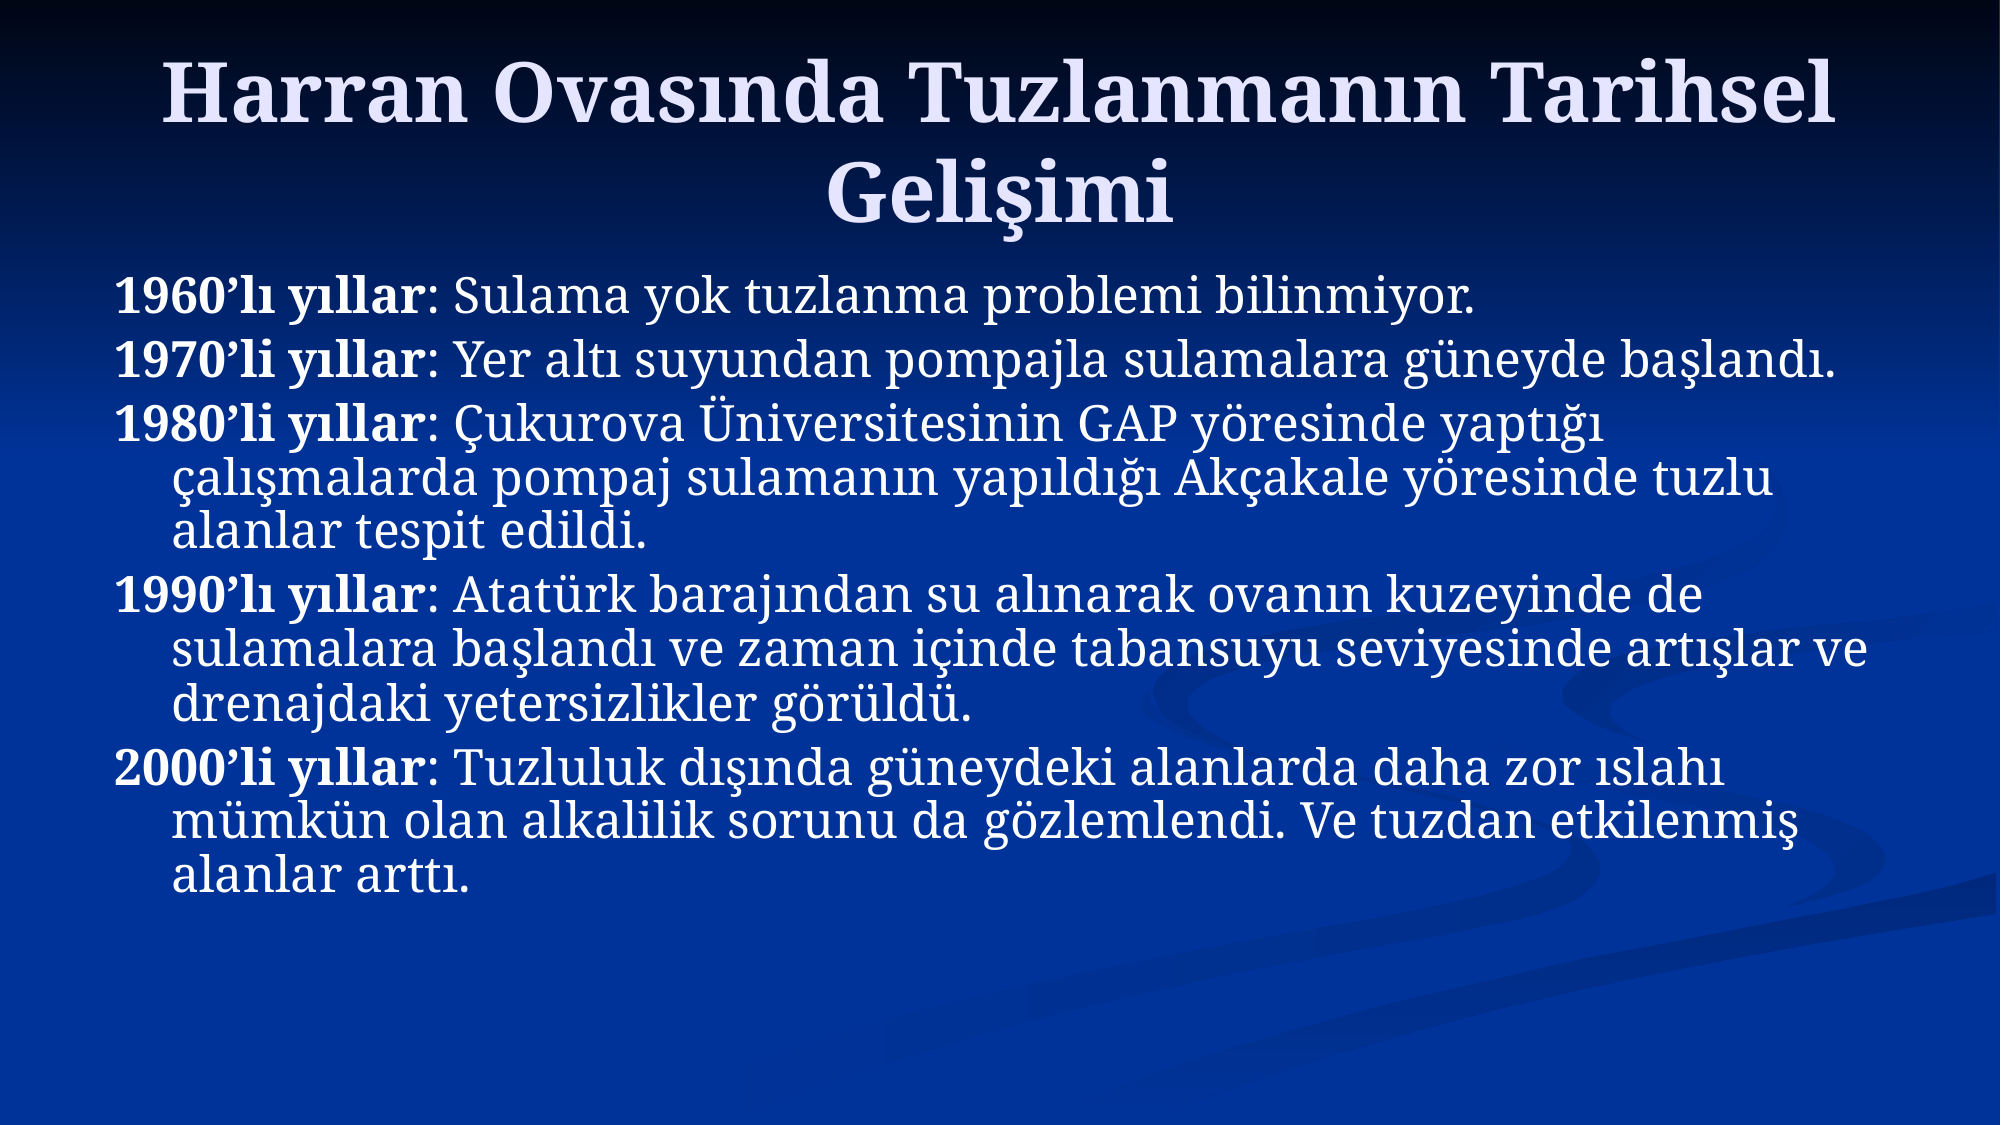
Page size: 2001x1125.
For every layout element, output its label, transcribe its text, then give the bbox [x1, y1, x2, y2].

title Harran Ovasında Tuzlanmanın Tarihsel Gelişimi [99, 45, 1900, 233]
list 1960’lı yıllar: Sulama yok tuzlanma problemi bilinmiyor. 1970’li yıllar: Yer altı suyundan pompajla sulamalara güneyde başlandı. 1980’li yıllar: Çukurova Üniversitesinin GAP yöresinde yaptığı çalışmalarda pompaj sulamanın yapıldığı Akçakale yöresinde tuzlu alanlar tespit edildi. 1990’lı yıllar: Atatürk barajından su alınarak ovanın kuzeyinde de sulamalara başlandı ve zaman içinde tabansuyu seviyesinde artışlar ve drenajdaki yetersizlikler görüldü. 2000’li yıllar: Tuzluluk dışında güneydeki alanlarda daha zor ıslahı mümkün olan alkalilik sorunu da gözlemlendi. Ve tuzdan etkilenmiş alanlar arttı. [99, 262, 1900, 1005]
